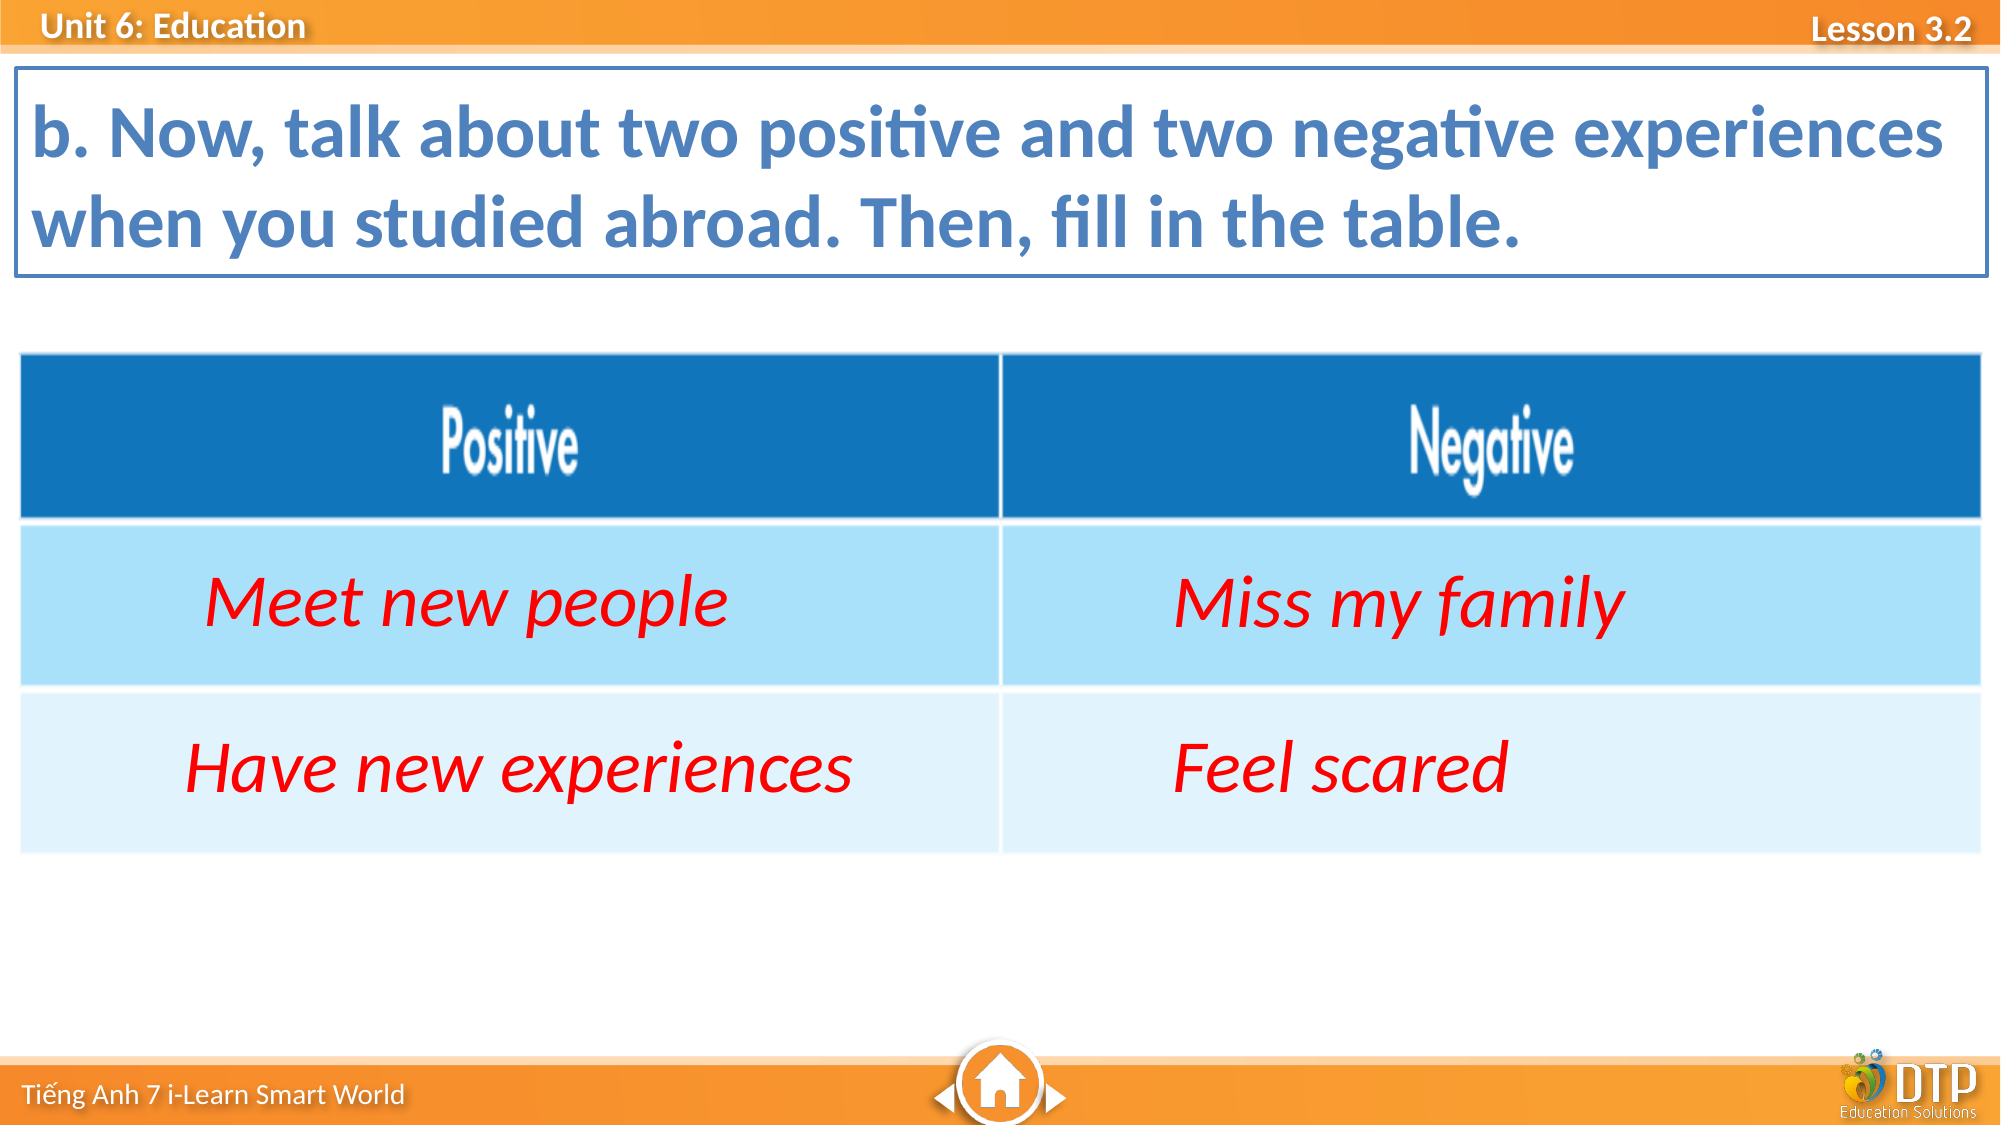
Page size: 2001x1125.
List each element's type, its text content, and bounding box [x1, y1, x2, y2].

picture [0, 0, 2001, 1125]
text_box b. Now, talk about two positive and two negative experiences when you studied abroad. Then, fill in the table. [14, 66, 1989, 278]
